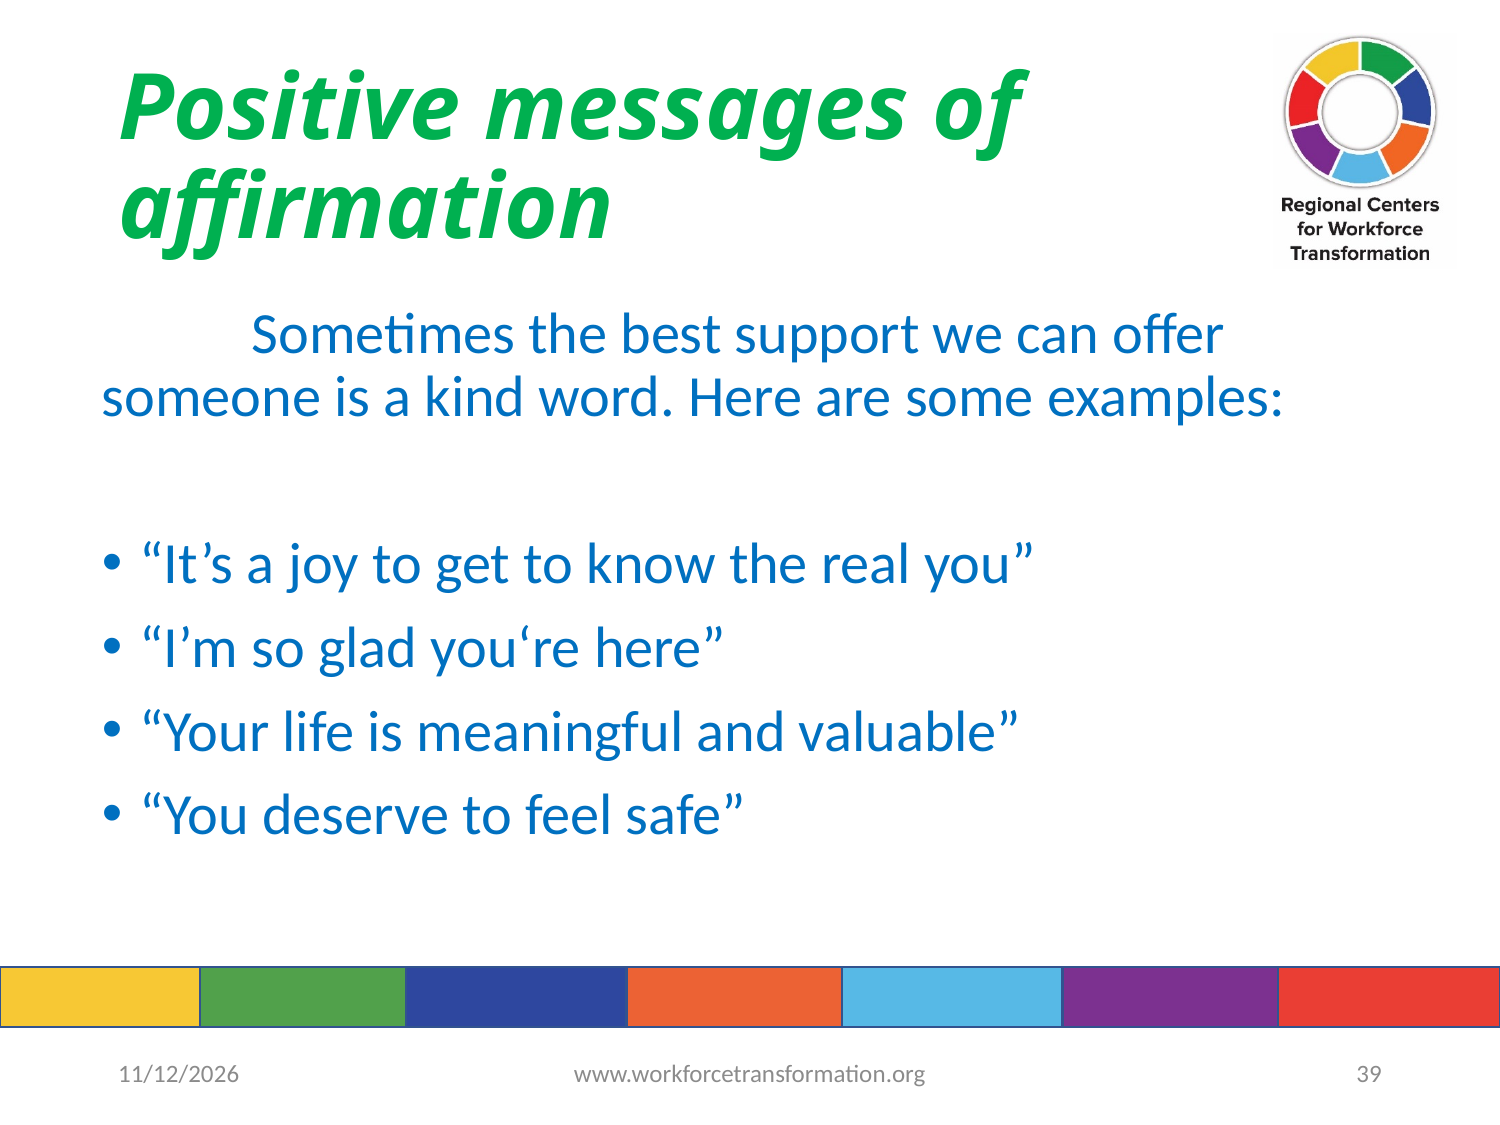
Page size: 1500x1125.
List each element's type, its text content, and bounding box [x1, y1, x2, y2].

slide_number 39 [1059, 1042, 1397, 1103]
footer www.workforcetransformation.org [496, 1042, 1004, 1103]
list Sometimes the best support we can offer someone is a kind word. Here are some examples: “It’s a joy to get to know the real you” “I’m so glad you‘re here” “Your life is meaningful and valuable” “You deserve to feel safe” [86, 205, 1381, 919]
title Positive messages of affirmation [103, 50, 1405, 268]
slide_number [103, 1042, 441, 1103]
picture [1273, 33, 1457, 269]
